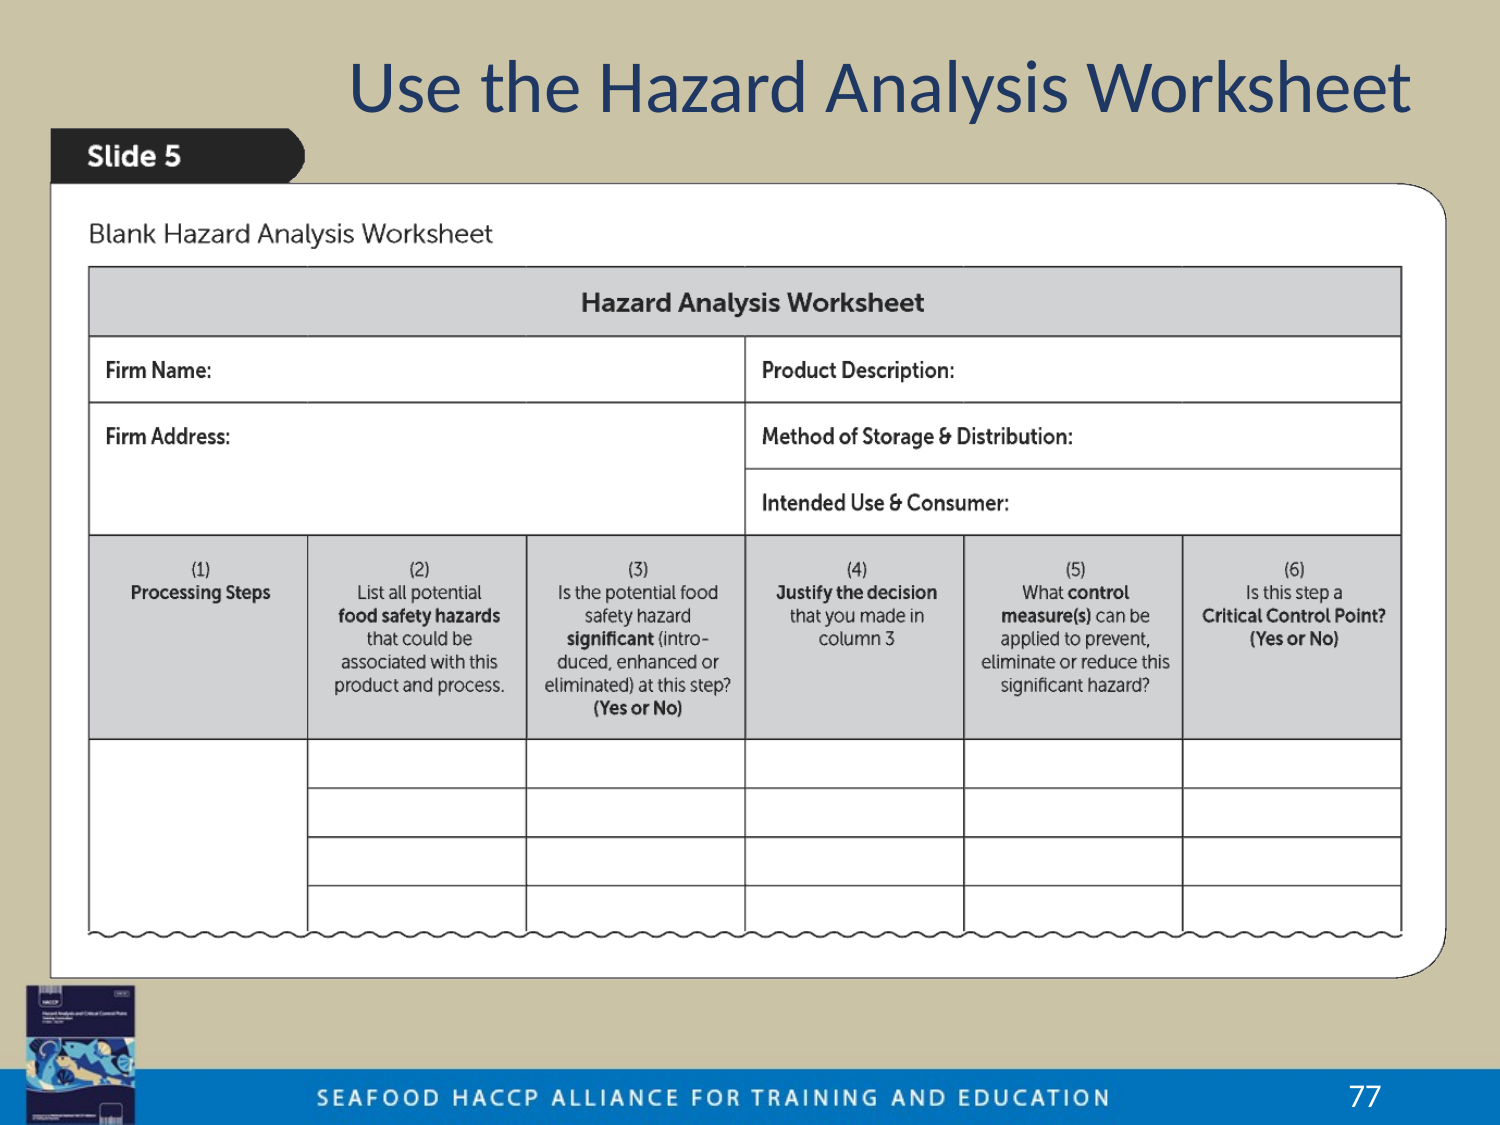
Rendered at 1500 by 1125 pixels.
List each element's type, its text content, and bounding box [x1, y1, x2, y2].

picture [0, 0, 1500, 1125]
slide_number 10 [1325, 1080, 1391, 1125]
title Use the Hazard Analysis Worksheet [346, 35, 1422, 93]
